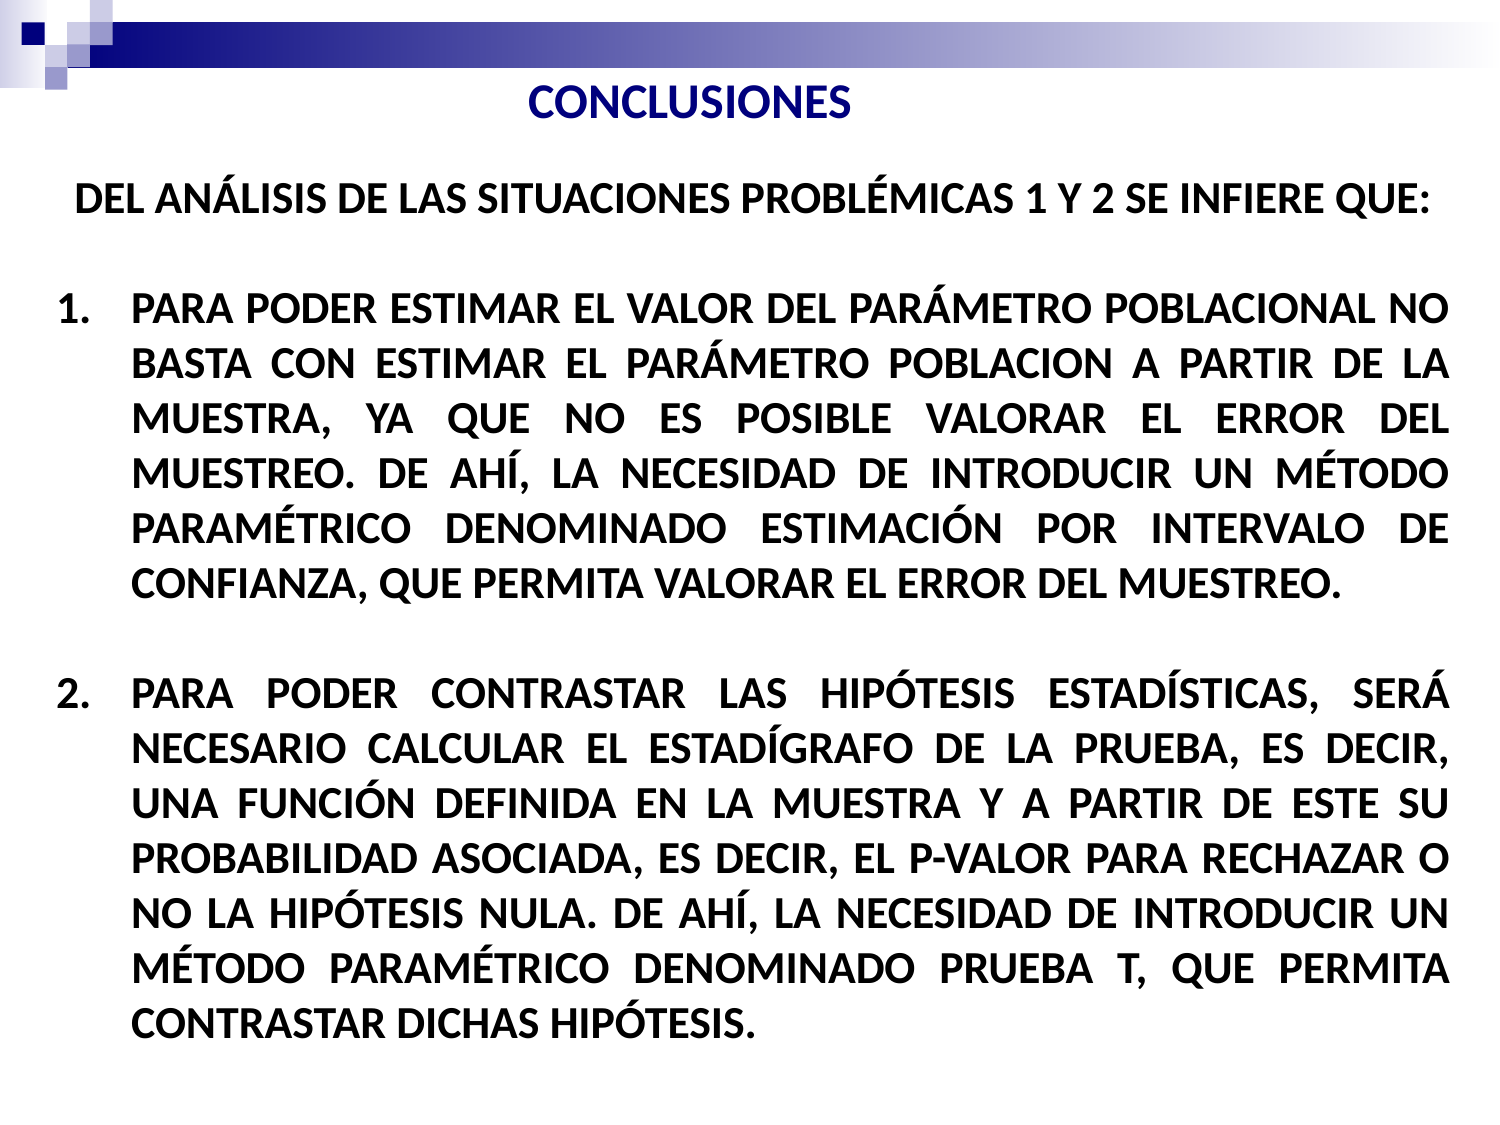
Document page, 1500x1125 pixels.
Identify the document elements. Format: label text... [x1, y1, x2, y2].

text_box DEL ANÁLISIS DE LAS SITUACIONES PROBLÉMICAS 1 Y 2 SE INFIERE QUE: PARA PODER ESTIMAR EL VALOR DEL PARÁMETRO POBLACIONAL NO BASTA CON ESTIMAR EL PARÁMETRO POBLACION A PARTIR DE LA MUESTRA, YA QUE NO ES POSIBLE VALORAR EL ERROR DEL MUESTREO. DE AHÍ, LA NECESIDAD DE INTRODUCIR UN MÉTODO PARAMÉTRICO DENOMINADO ESTIMACIÓN POR INTERVALO DE CONFIANZA, QUE PERMITA VALORAR EL ERROR DEL MUESTREO. PARA PODER CONTRASTAR LAS HIPÓTESIS ESTADÍSTICAS, SERÁ NECESARIO CALCULAR EL ESTADÍGRAFO DE LA PRUEBA, ES DECIR, UNA FUNCIÓN DEFINIDA EN LA MUESTRA Y A PARTIR DE ESTE SU PROBABILIDAD ASOCIADA, ES DECIR, EL P-VALOR PARA RECHAZAR O NO LA HIPÓTESIS NULA. DE AHÍ, LA NECESIDAD DE INTRODUCIR UN MÉTODO PARAMÉTRICO DENOMINADO PRUEBA T, QUE PERMITA CONTRASTAR DICHAS HIPÓTESIS. [41, 160, 1466, 1056]
text_box CONCLUSIONES [289, 60, 1092, 136]
